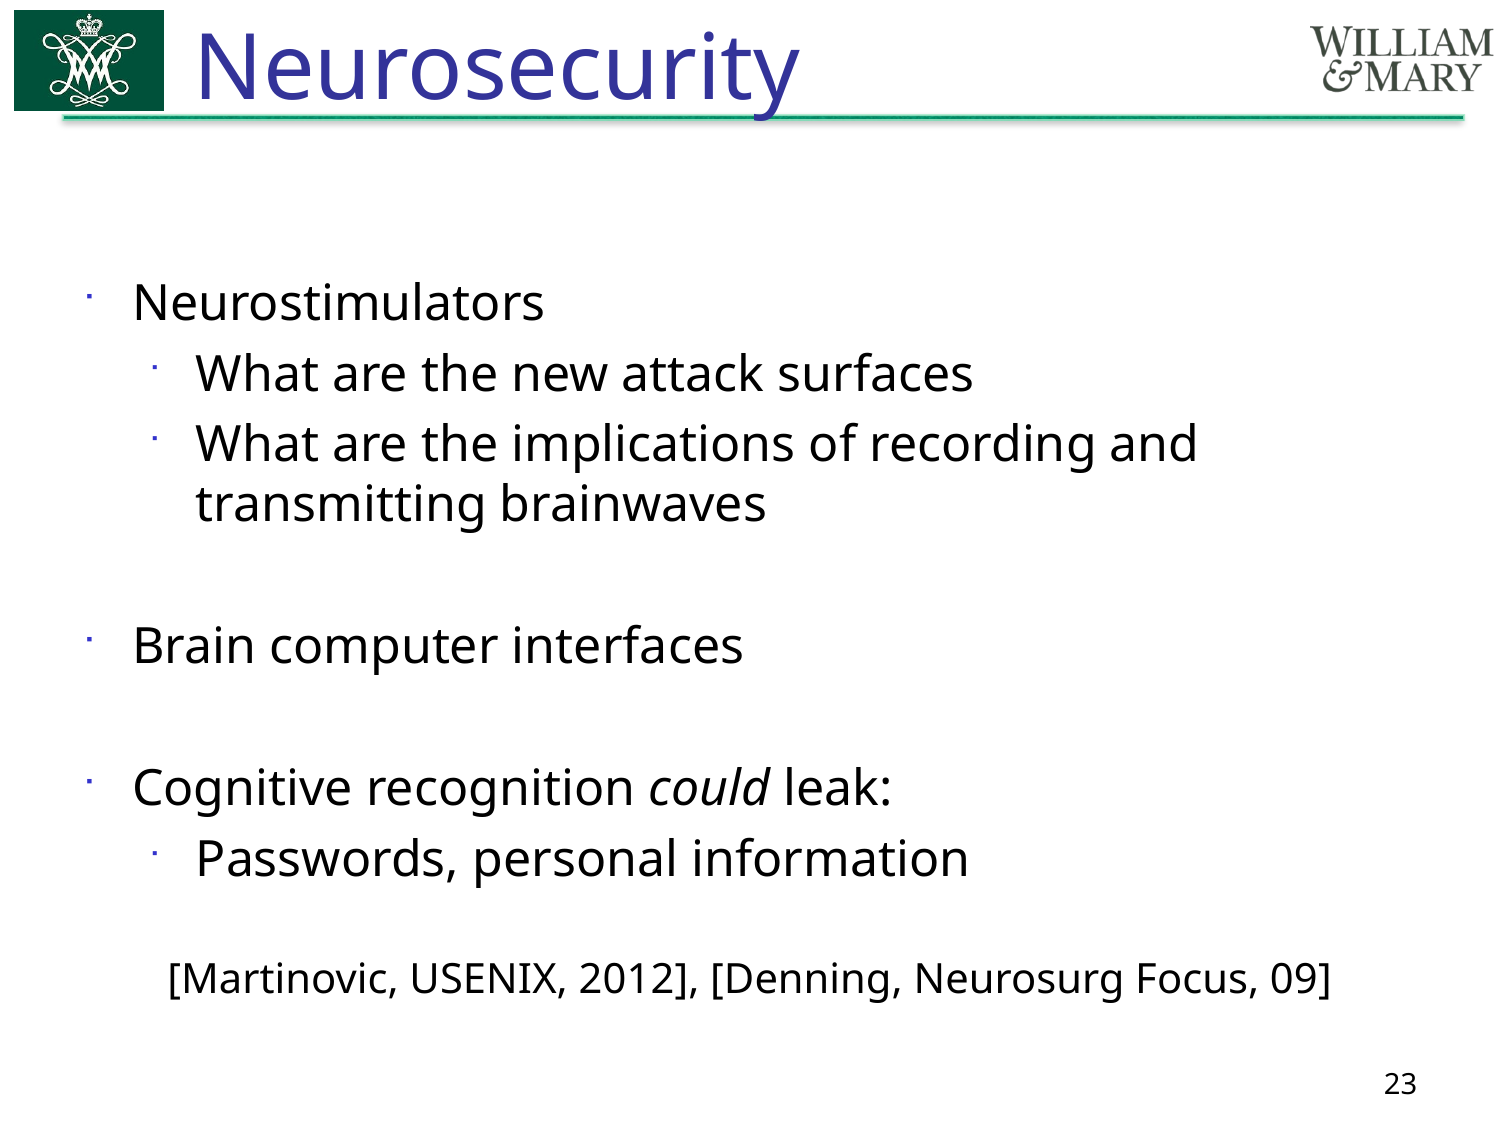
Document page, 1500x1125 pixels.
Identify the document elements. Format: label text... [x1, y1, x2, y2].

title Neurosecurity [185, 0, 1331, 127]
text_box [Martinovic, USENIX, 2012], [Denning, Neurosurg Focus, 09] [74, 944, 1425, 1010]
picture [14, 10, 164, 111]
picture [1331, 18, 1494, 103]
list Neurostimulators What are the new attack surfaces What are the implications of recording and transmitting brainwaves Brain computer interfaces Cognitive recognition could leak: Passwords, personal information [74, 261, 1426, 902]
slide_number 22 [1111, 1061, 1426, 1114]
